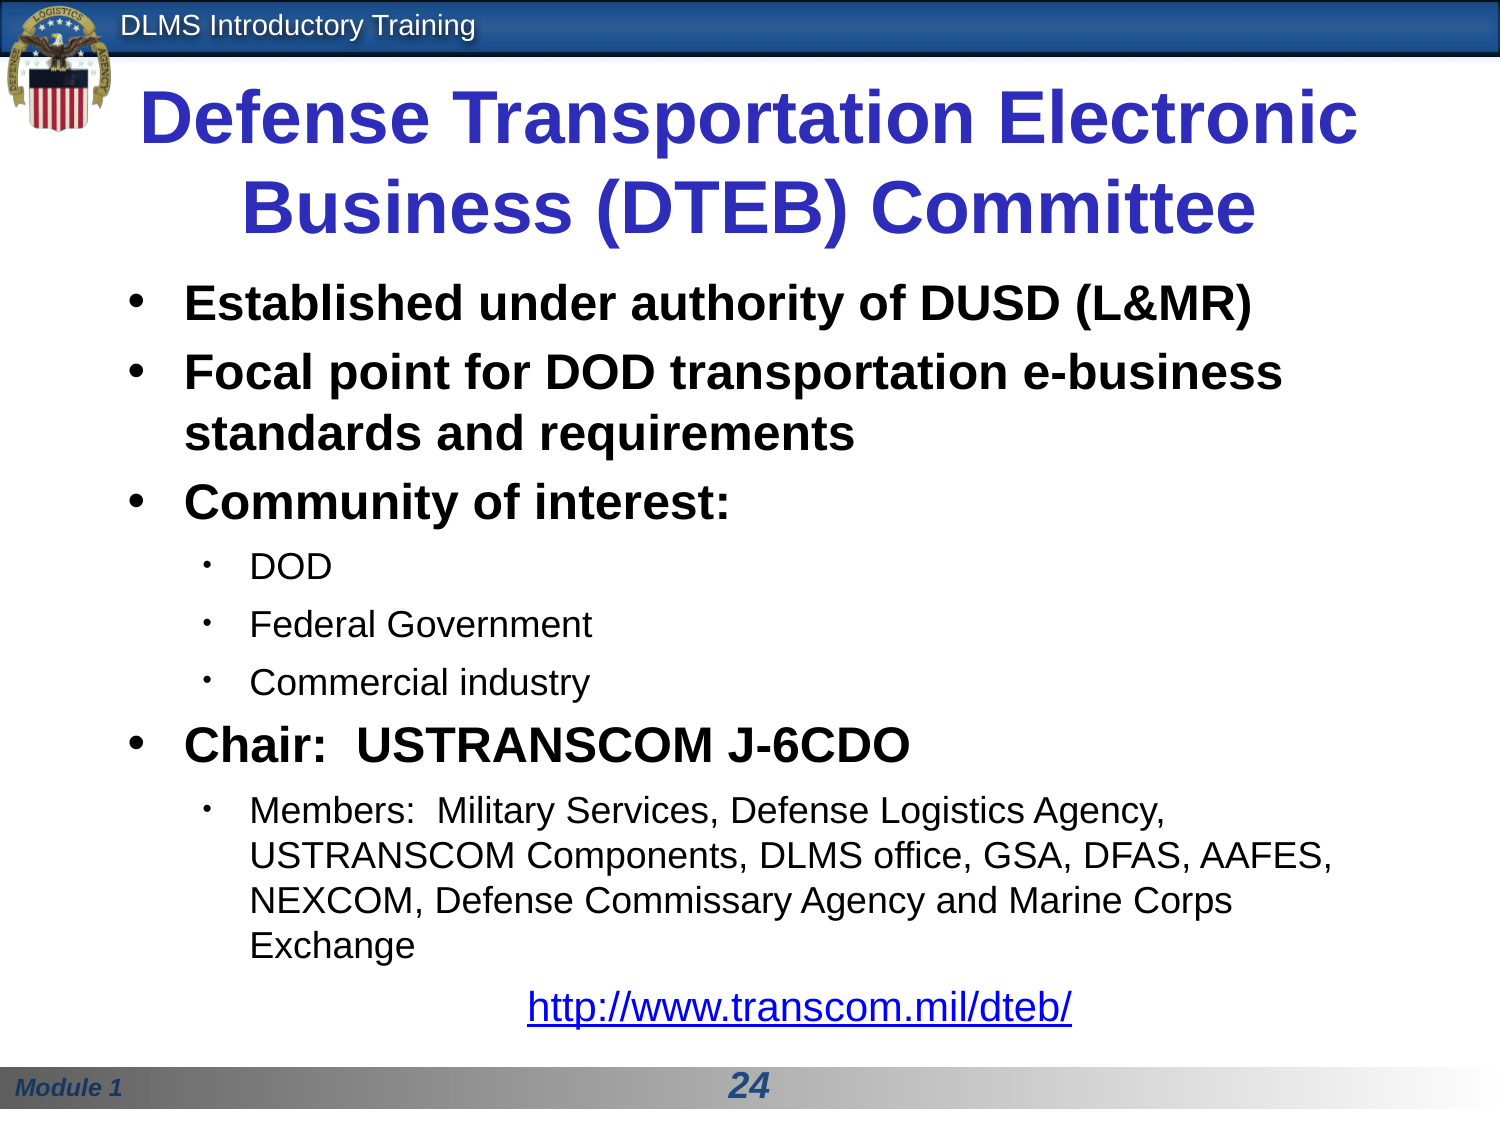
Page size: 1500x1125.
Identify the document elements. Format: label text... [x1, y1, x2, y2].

title Defense Transportation Electronic Business (DTEB) Committee [112, 64, 1388, 253]
list Established under authority of DUSD (L&MR) Focal point for DOD transportation e-business standards and requirements Community of interest: DOD Federal Government Commercial industry Chair: USTRANSCOM J-6CDO Members: Military Services, Defense Logistics Agency, USTRANSCOM Components, DLMS office, GSA, DFAS, AAFES, NEXCOM, Defense Commissary Agency and Marine Corps Exchange http://www.transcom.mil/dteb/ [112, 262, 1413, 1086]
picture [3, 3, 117, 138]
